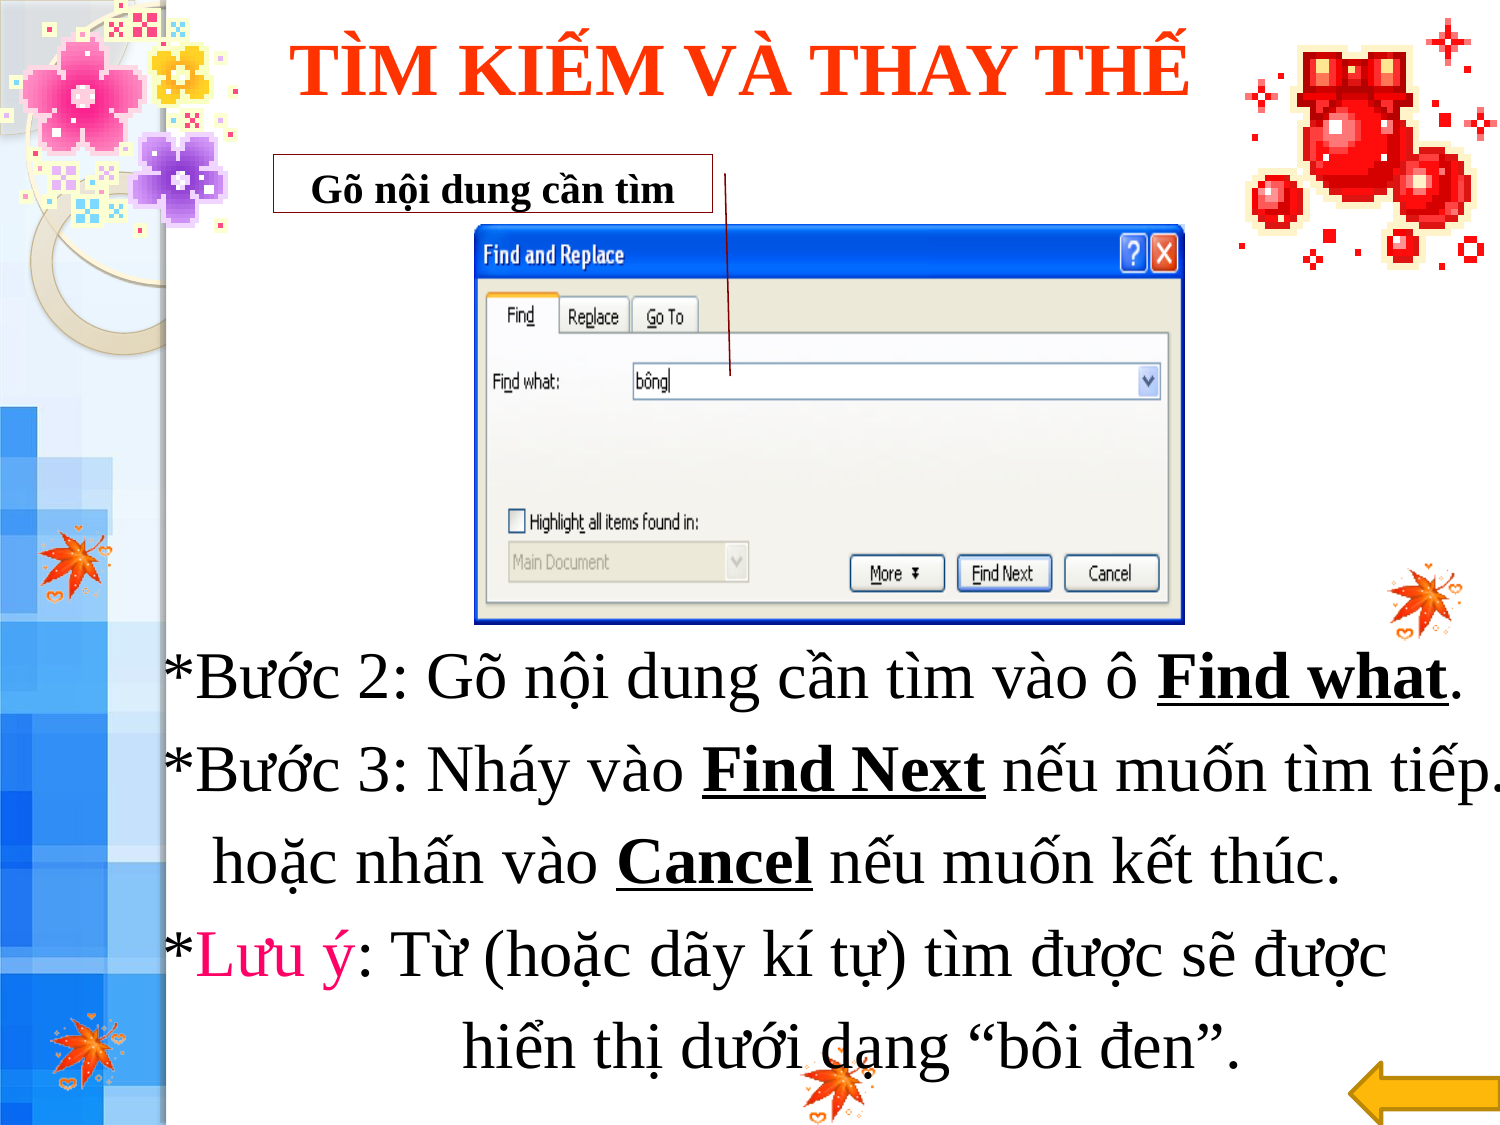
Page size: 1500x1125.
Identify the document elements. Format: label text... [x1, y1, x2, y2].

text_box *Bước 2: Gõ nội dung cần tìm vào ô Find what. *Bước 3: Nháy vào Find Next nếu muốn tìm tiếp. hoặc nhấn vào Cancel nếu muốn kết thúc. *Lưu ý: Từ (hoặc dãy kí tự) tìm được sẽ được hiển thị dưới dạng “bôi đen”. [87, 624, 1500, 1125]
picture [53, 239, 160, 332]
picture [0, 0, 238, 1125]
text_box TÌM KIẾM VÀ THAY THẾ [274, 12, 1167, 113]
picture [799, 1046, 879, 1125]
picture [1387, 562, 1466, 641]
picture [474, 0, 1498, 626]
text_box Gõ nội dung cần tìm [273, 154, 713, 213]
text_box [1347, 1060, 1500, 1125]
